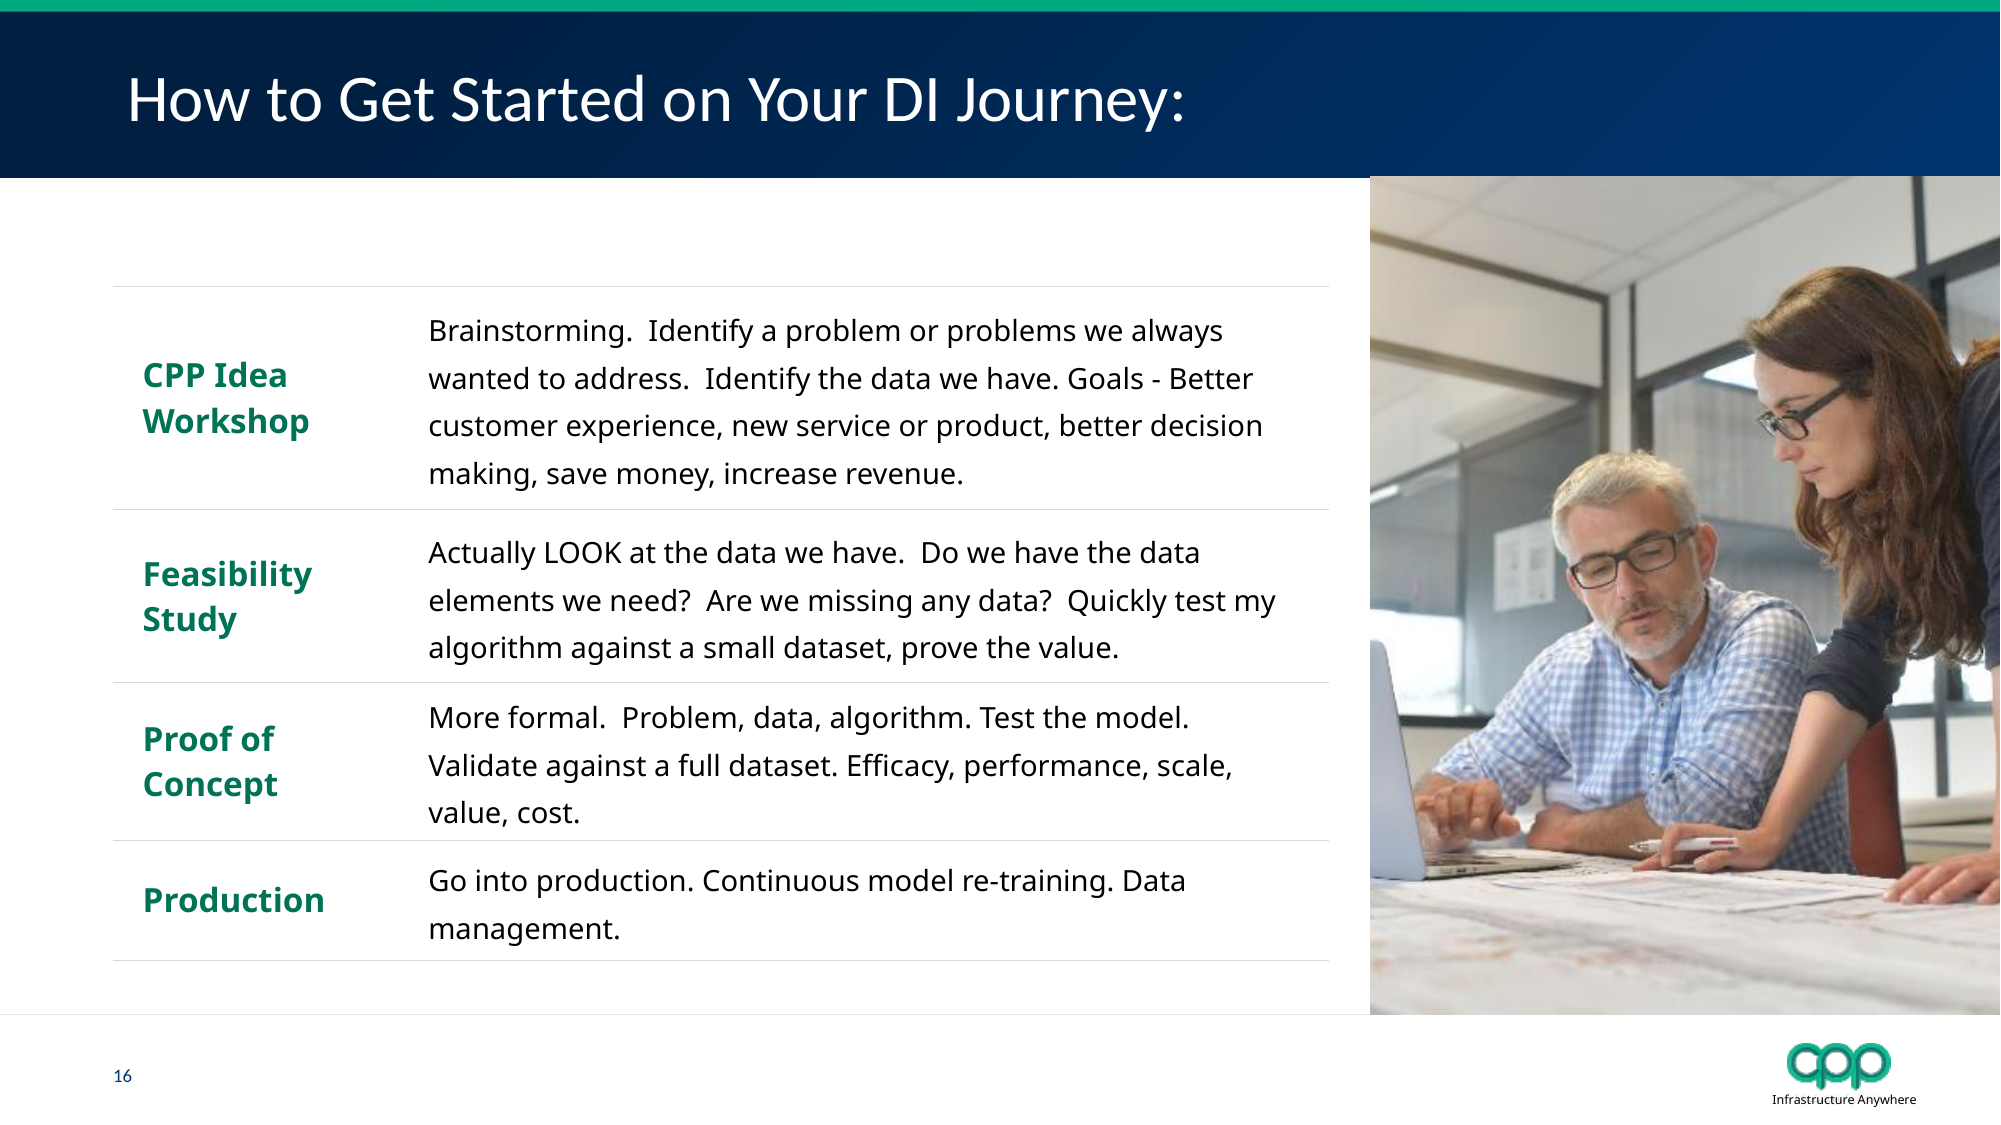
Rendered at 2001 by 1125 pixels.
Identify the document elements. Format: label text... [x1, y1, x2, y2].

picture [1370, 169, 2000, 1015]
text_box How to Get Started on Your DI Journey: [112, 47, 1203, 142]
table_cell Go into production. Continuous model re-training. Data management. [393, 841, 1329, 960]
table_cell Proof of Concept [113, 683, 393, 840]
picture [1787, 1043, 1891, 1103]
slide_number 16 [113, 1057, 207, 1093]
table_header Brainstorming. Identify a problem or problems we always wanted to address. Identify the data we have. Goals - Better customer experience, new service or product, better decision making, save money, increase revenue. [393, 287, 1329, 509]
table_header CPP Idea Workshop [113, 287, 393, 509]
table_cell More formal. Problem, data, algorithm. Test the model. Validate against a full dataset. Efficacy, performance, scale, value, cost. [393, 683, 1329, 840]
table_cell Actually LOOK at the data we have. Do we have the data elements we need? Are we missing any data? Quickly test my algorithm against a small dataset, prove the value. [393, 510, 1329, 682]
table_cell Production [113, 841, 393, 960]
table_cell Feasibility Study [113, 510, 393, 682]
